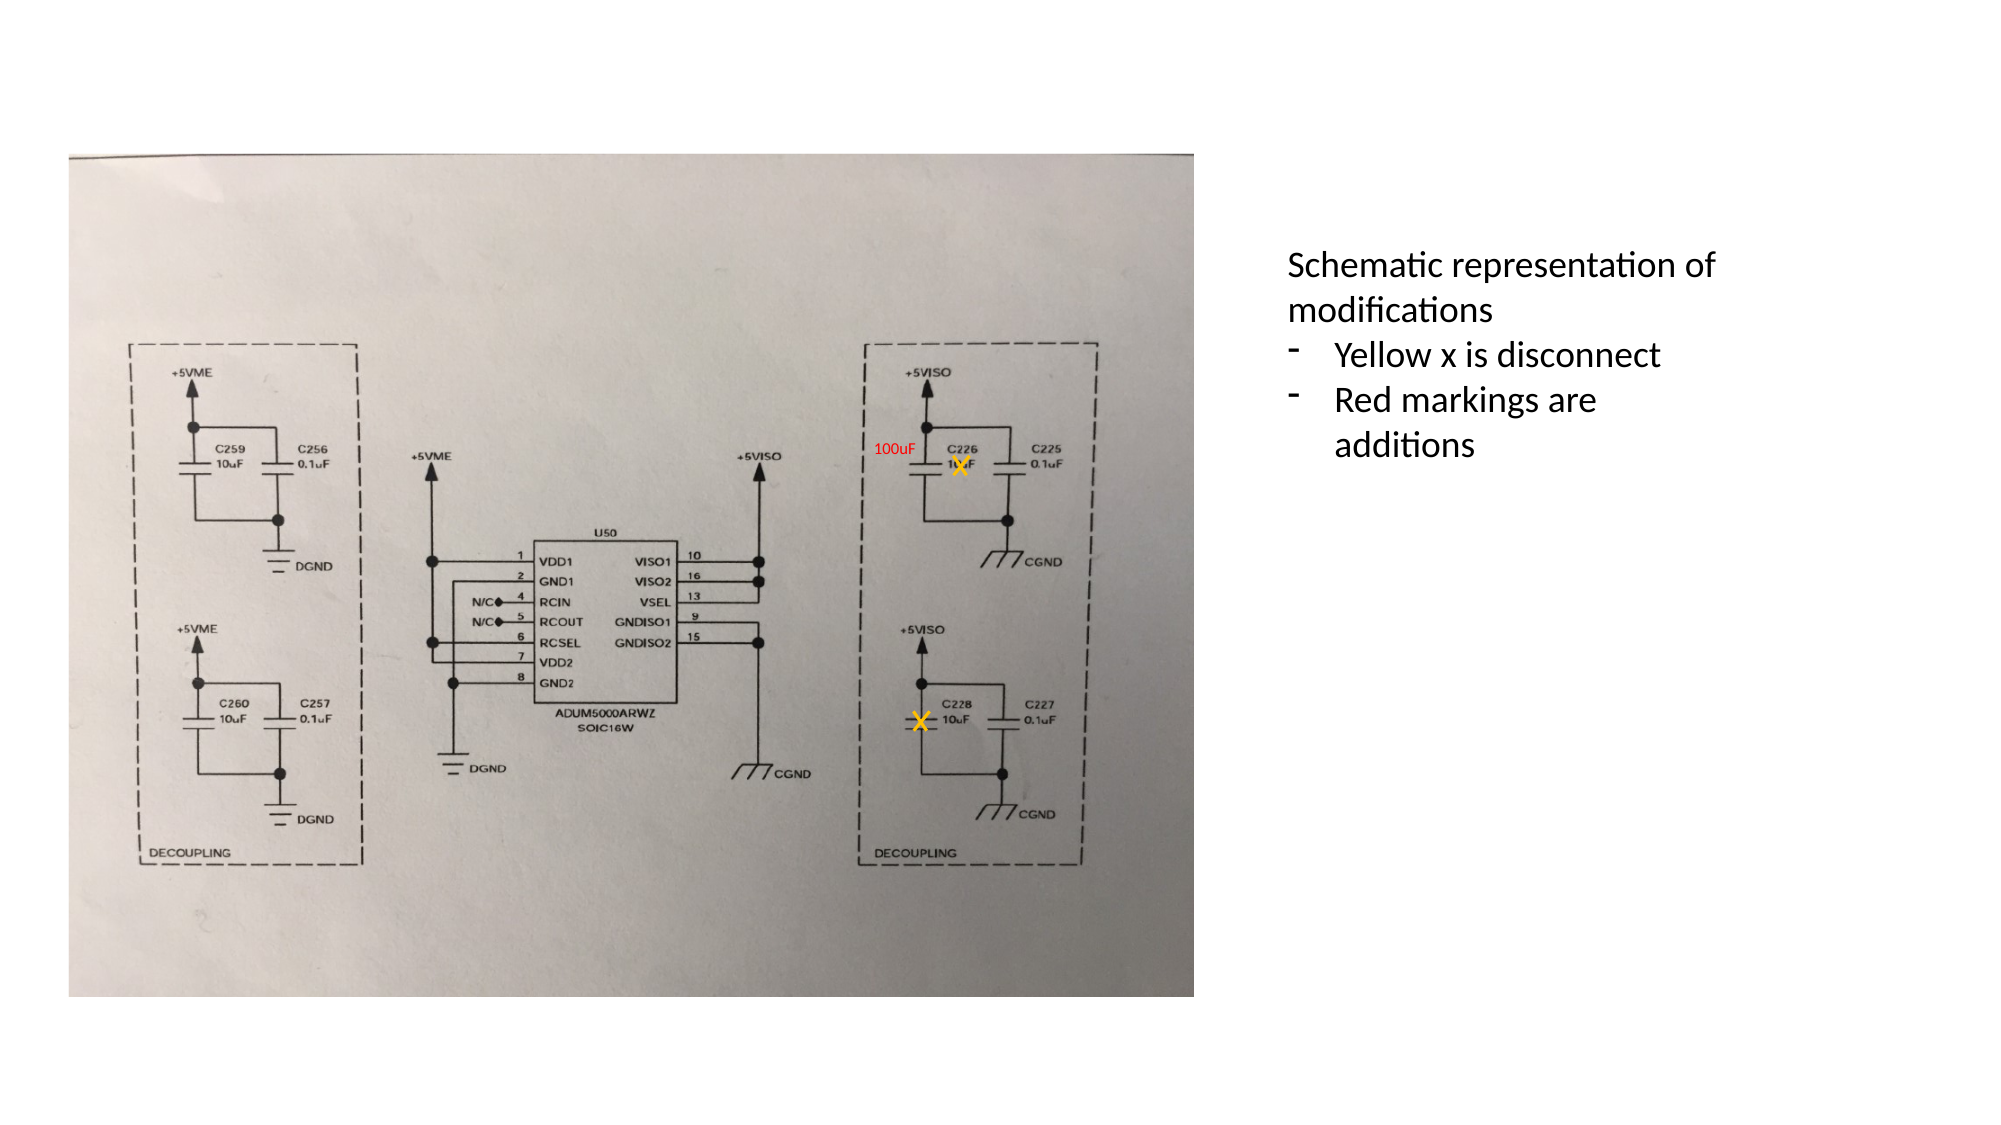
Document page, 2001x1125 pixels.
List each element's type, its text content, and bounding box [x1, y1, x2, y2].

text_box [913, 711, 927, 731]
text_box Schematic representation of modifications Yellow x is disconnect Red markings are additions [1272, 232, 1741, 473]
picture [70, 12, 1193, 1125]
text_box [953, 455, 967, 476]
